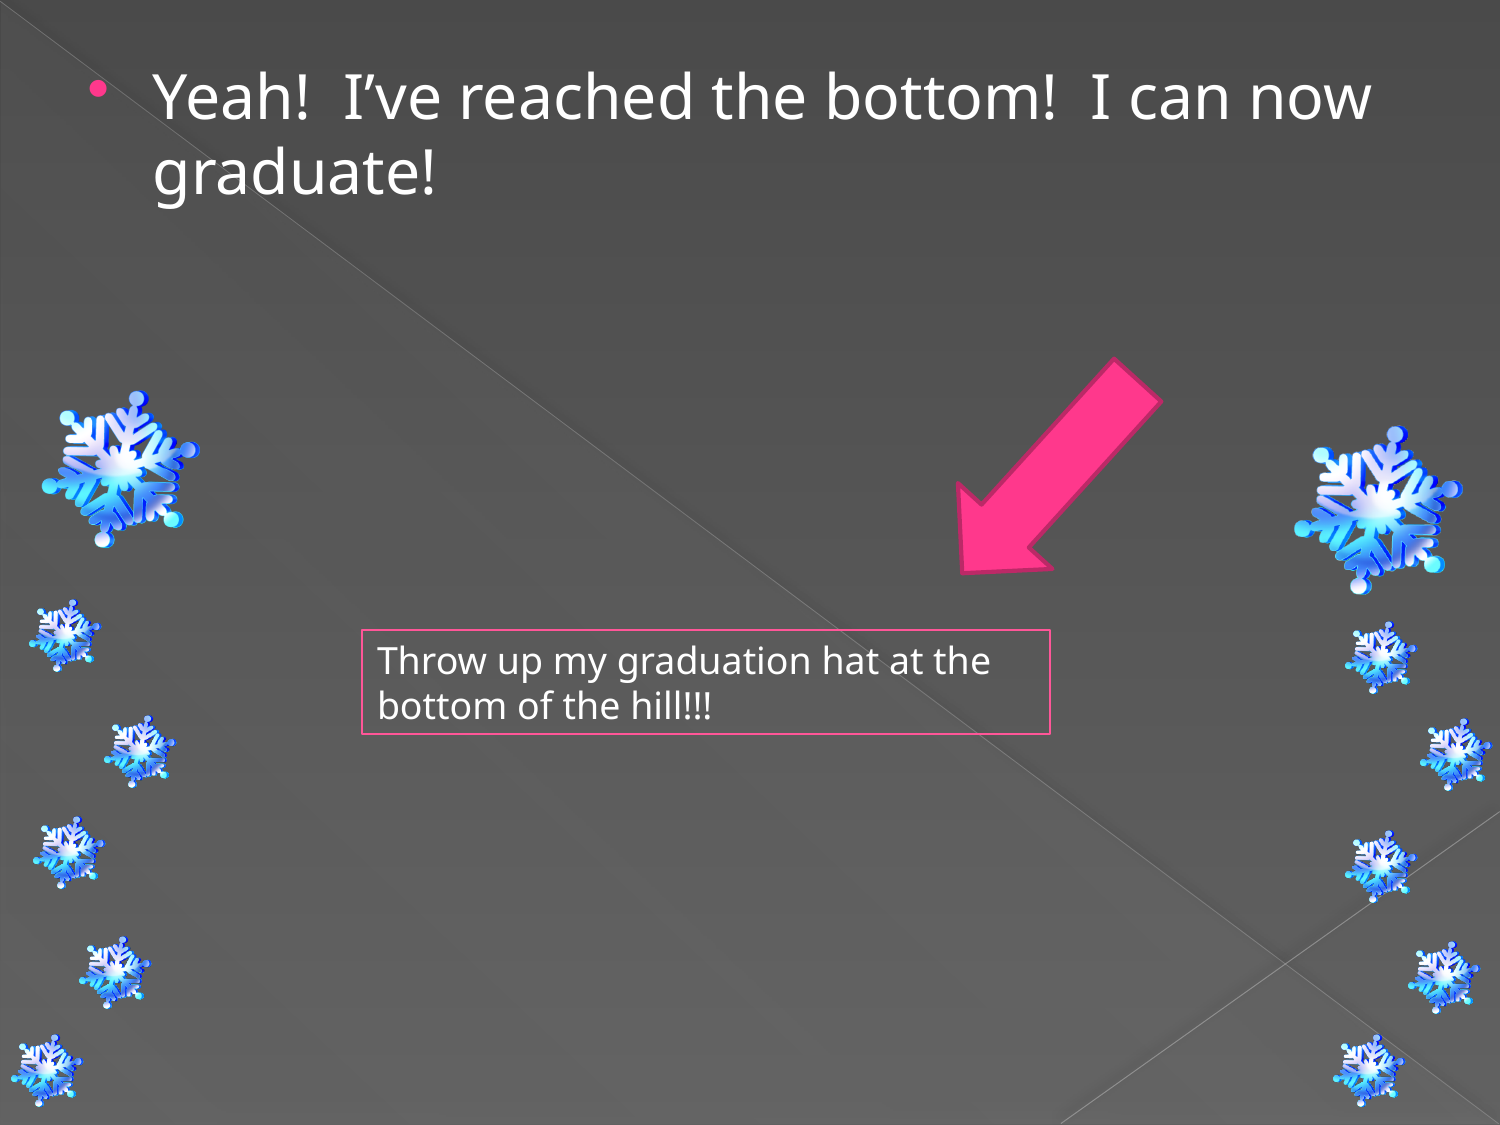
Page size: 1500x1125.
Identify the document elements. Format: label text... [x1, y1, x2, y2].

picture [77, 934, 153, 1010]
picture [1331, 1031, 1407, 1108]
text_box Throw up my graduation hat at the bottom of the hill!!! [362, 629, 1050, 735]
picture [9, 1031, 86, 1108]
picture [31, 814, 107, 891]
picture [1418, 716, 1495, 792]
picture [26, 597, 103, 674]
picture [39, 387, 203, 551]
picture [1291, 422, 1467, 599]
text_box [955, 356, 1164, 576]
picture [1406, 938, 1482, 1015]
picture [1343, 619, 1420, 695]
picture [101, 712, 178, 789]
picture [1343, 828, 1420, 904]
text_box Yeah! I’ve reached the bottom! I can now graduate! [64, 50, 1415, 304]
